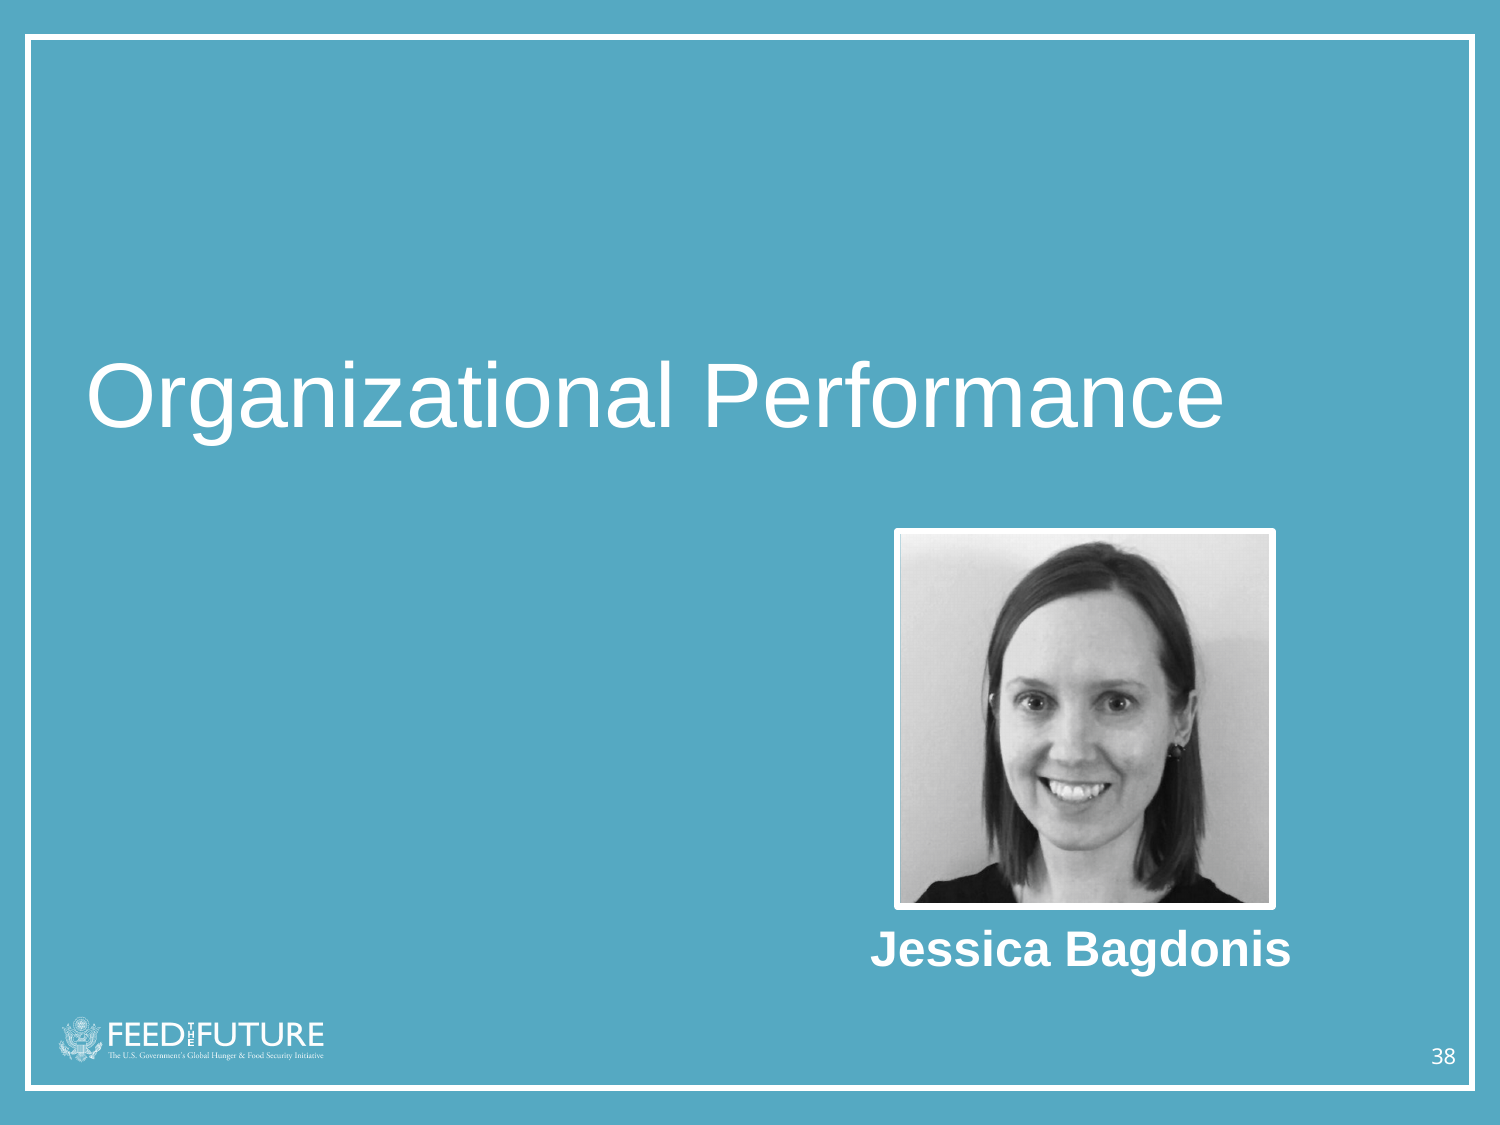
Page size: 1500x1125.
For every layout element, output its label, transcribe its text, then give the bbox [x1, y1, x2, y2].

picture [899, 534, 1270, 904]
slide_number 38 [1404, 1047, 1472, 1068]
title Organizational Performance [70, 299, 1430, 463]
text_box Jessica Bagdonis [824, 908, 1338, 984]
picture [36, 999, 346, 1081]
